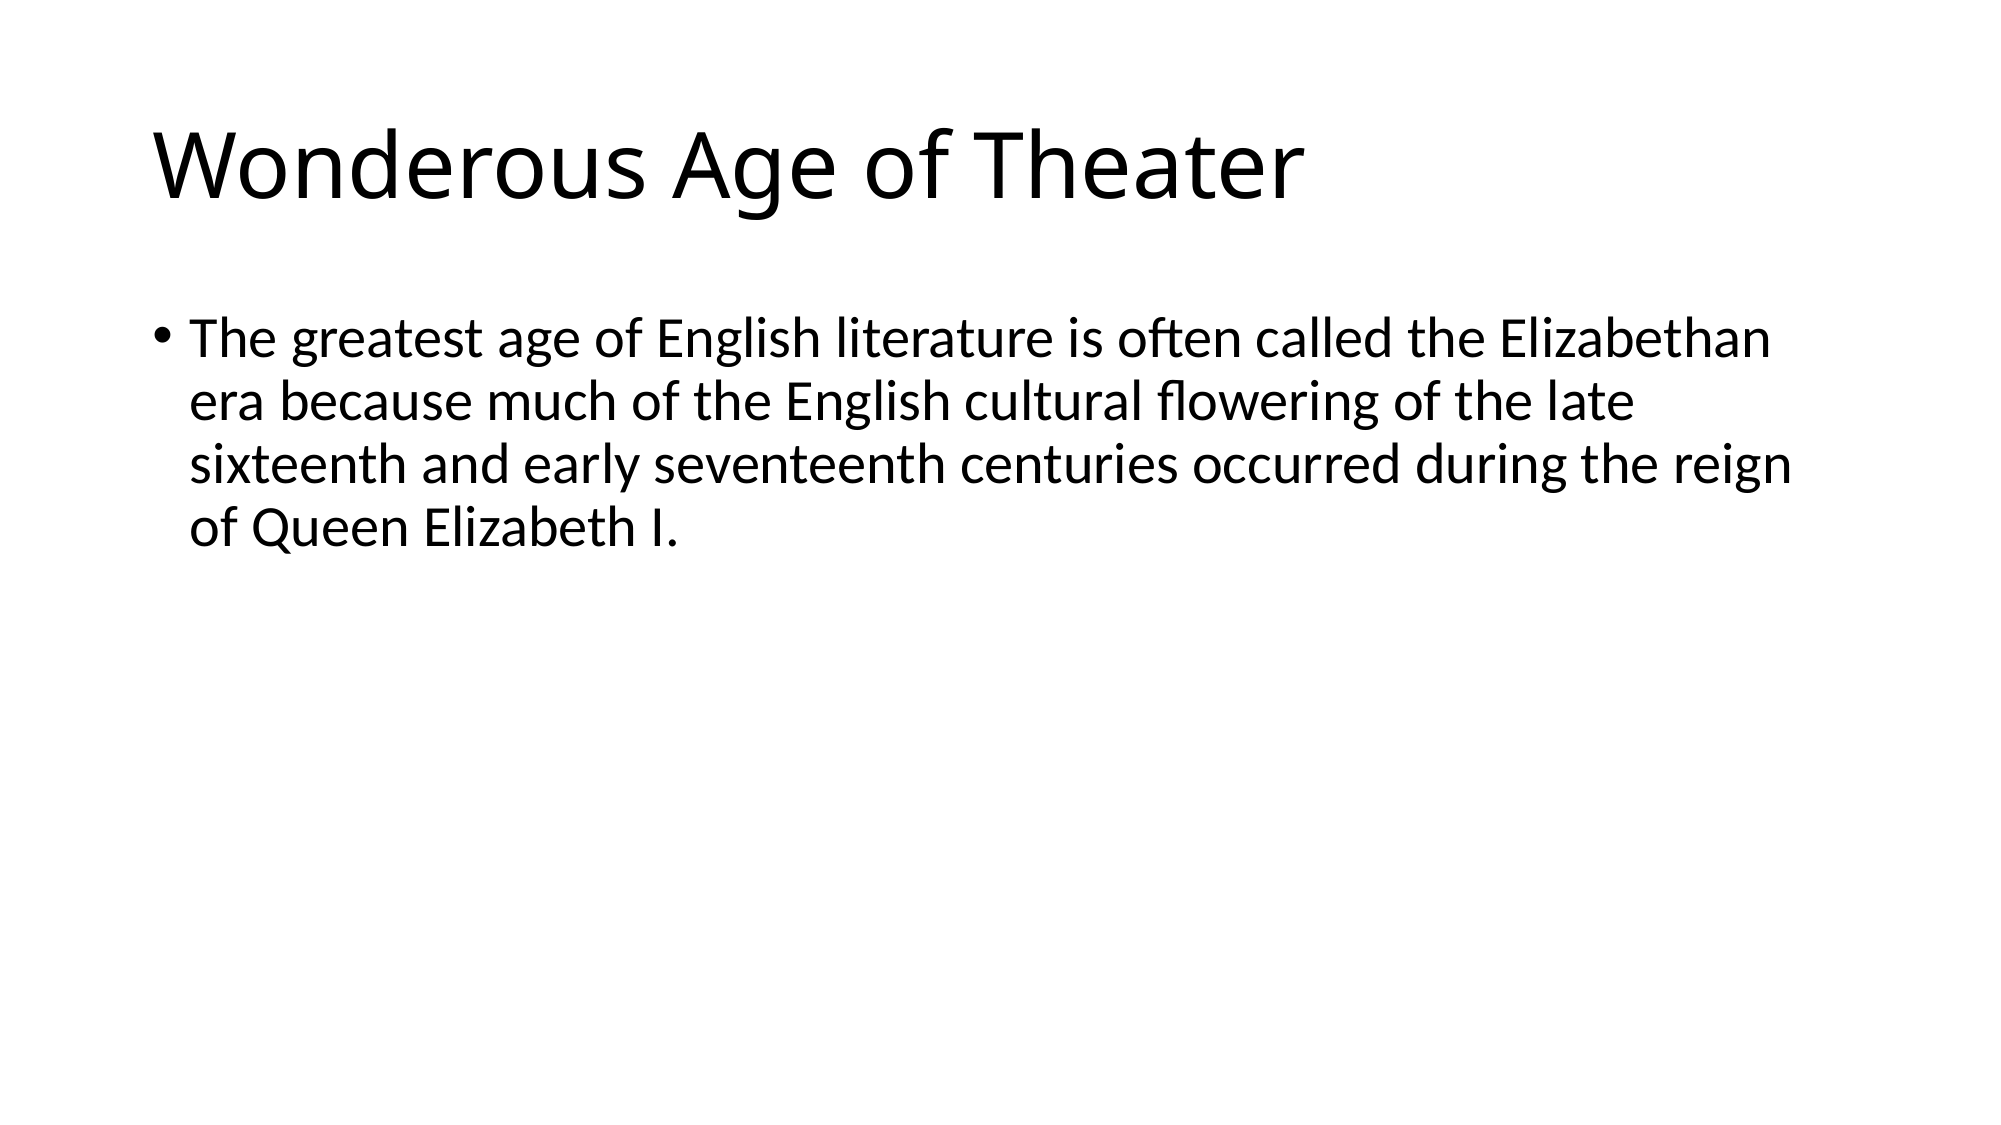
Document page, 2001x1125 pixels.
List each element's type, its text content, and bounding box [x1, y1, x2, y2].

list The greatest age of English literature is often called the Elizabethan era because much of the English cultural flowering of the late sixteenth and early seventeenth centuries occurred during the reign of Queen Elizabeth I. [137, 299, 1863, 1014]
title Wonderous Age of Theater [137, 59, 1863, 278]
